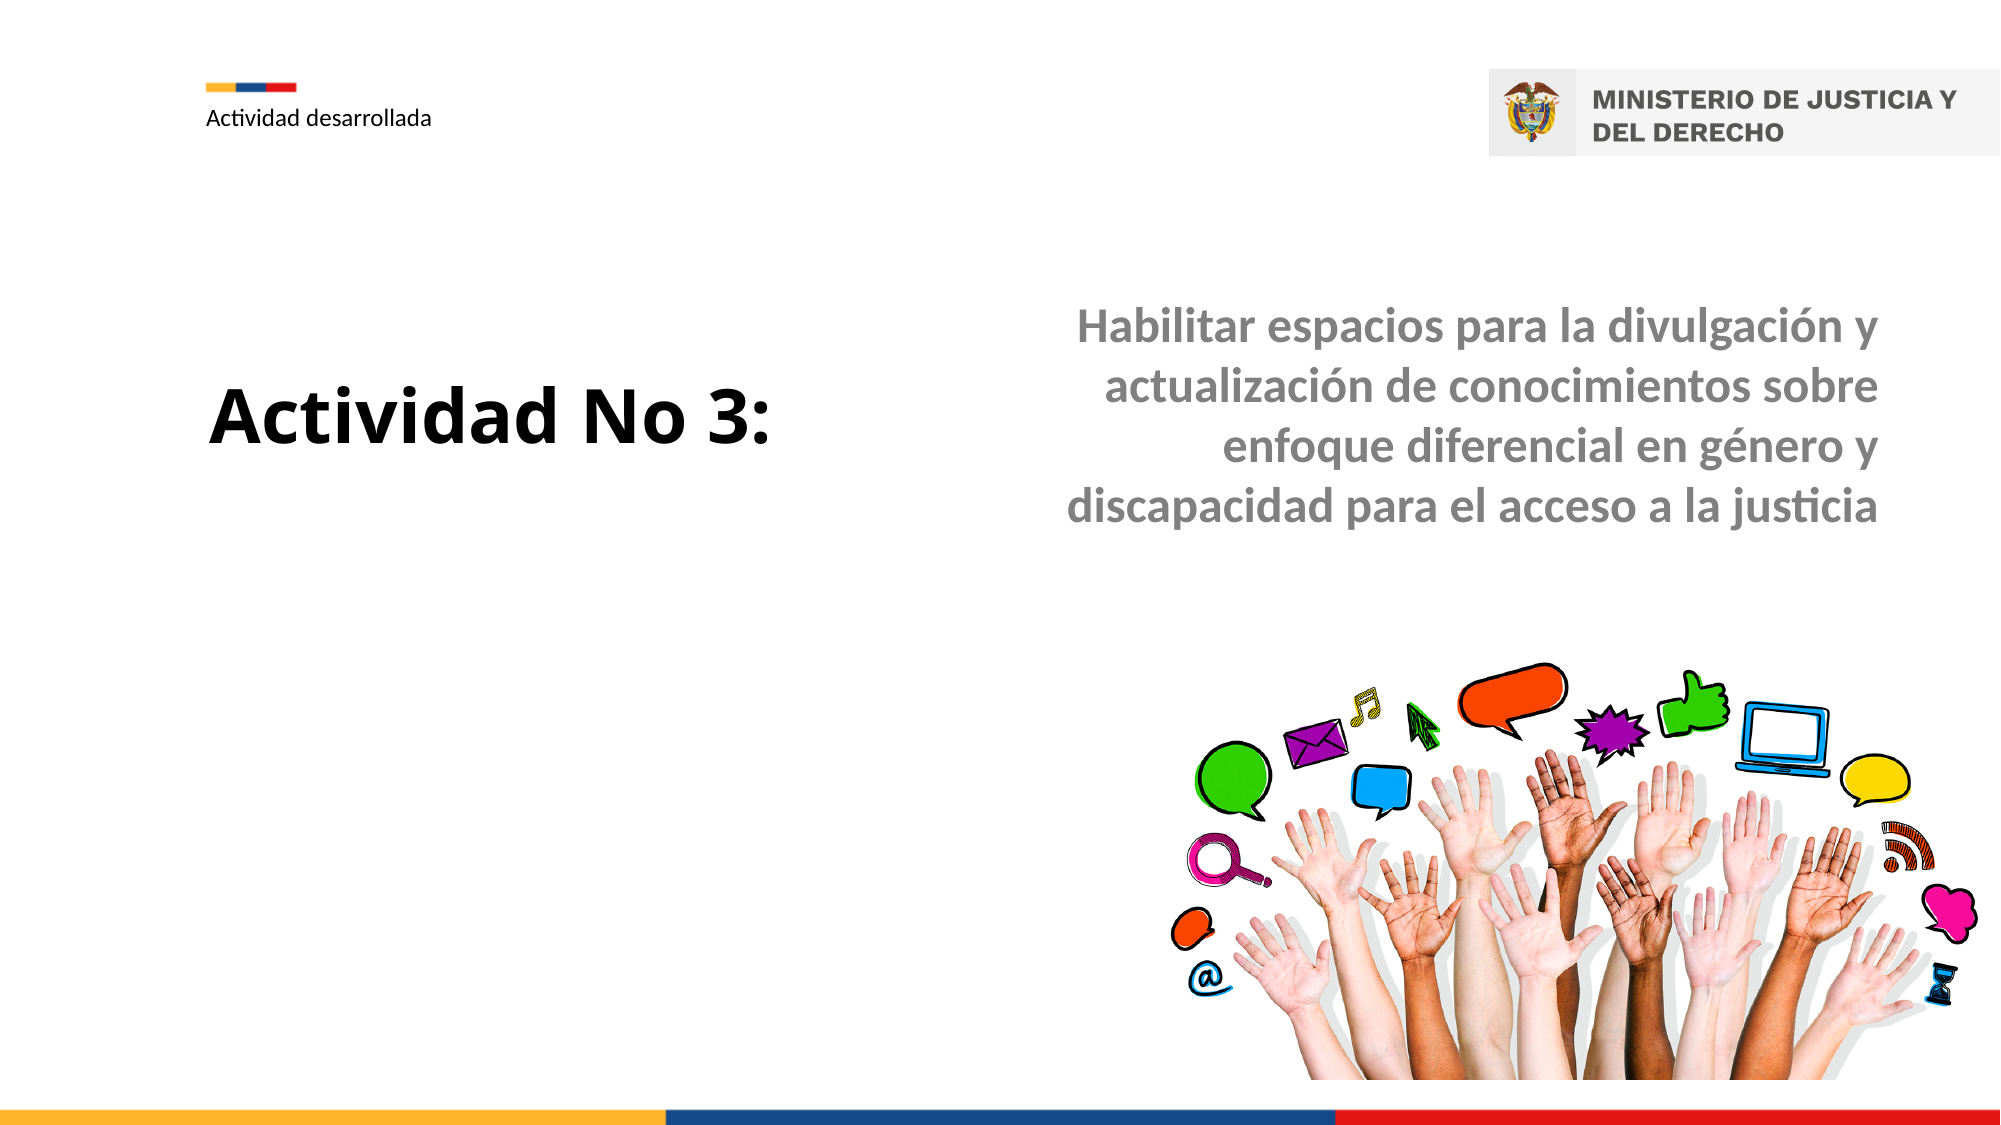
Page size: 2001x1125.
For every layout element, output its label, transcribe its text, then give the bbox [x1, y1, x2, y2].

text_box Actividad No 3: [105, 360, 788, 466]
picture [1444, 37, 2001, 188]
picture [0, 0, 2000, 1125]
text_box Actividad desarrollada [191, 93, 461, 139]
text_box Habilitar espacios para la divulgación y actualización de conocimientos sobre enfoque diferencial en género y discapacidad para el acceso a la justicia [974, 285, 1895, 540]
